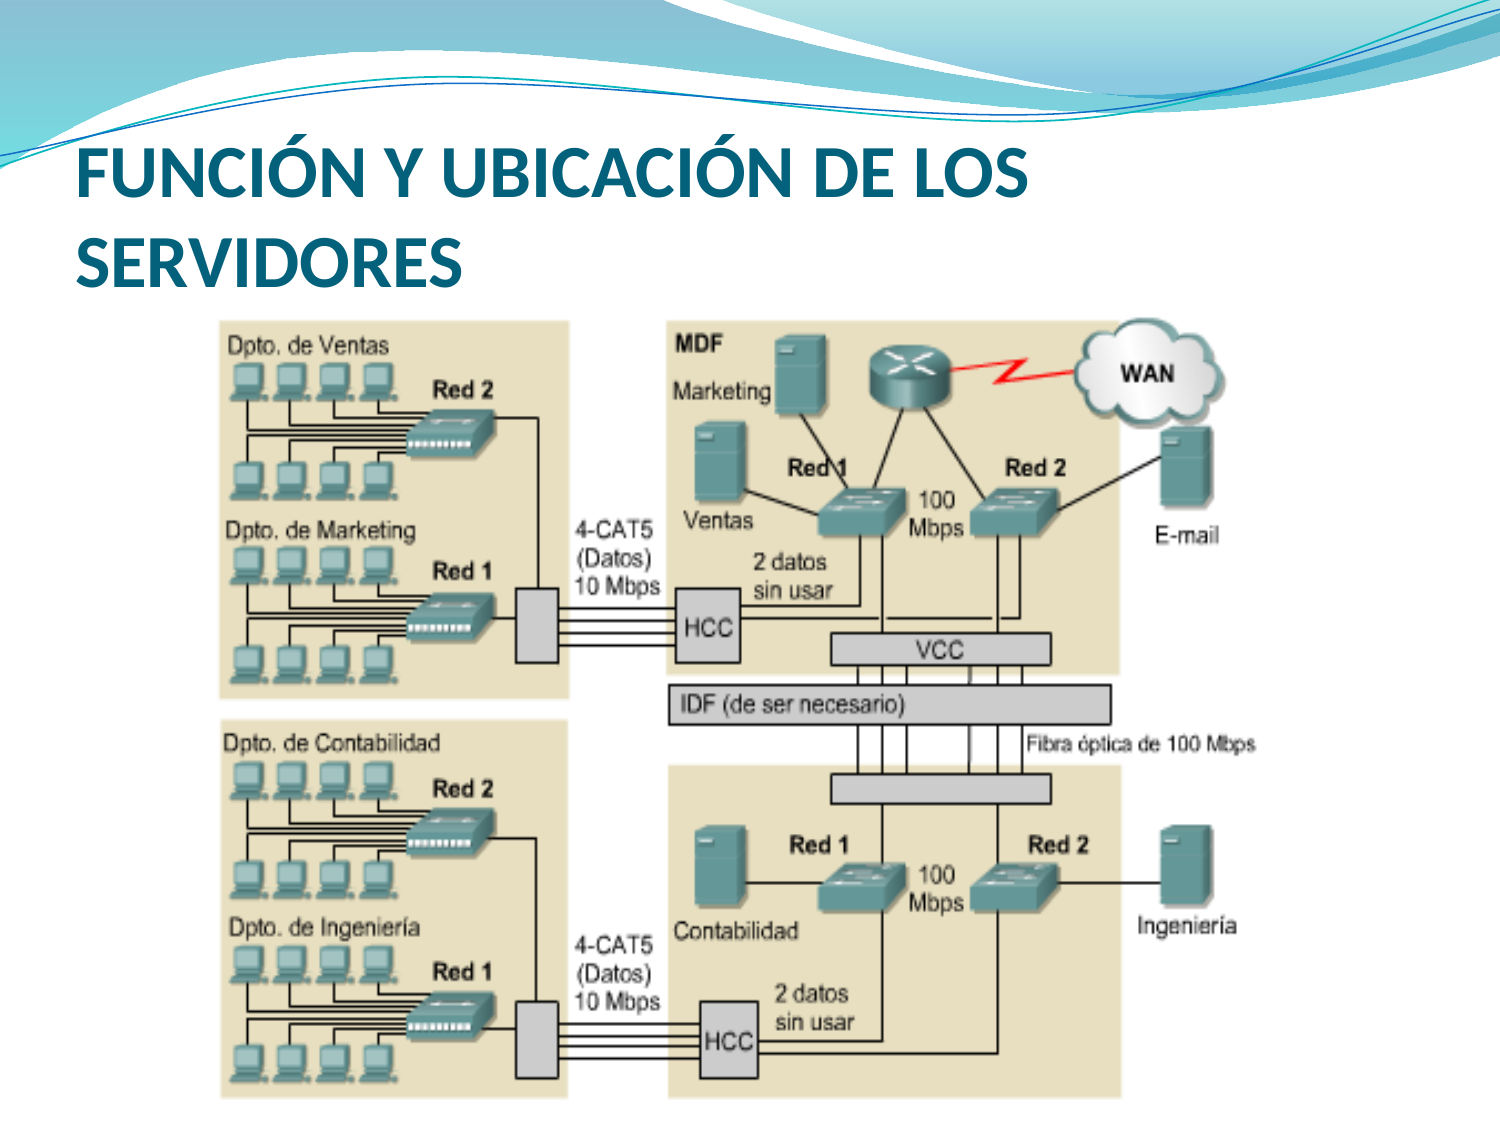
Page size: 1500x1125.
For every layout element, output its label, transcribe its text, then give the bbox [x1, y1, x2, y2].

picture [206, 302, 1270, 1109]
title FUNCIÓN Y UBICACIÓN DE LOS SERVIDORES [75, 115, 1425, 303]
